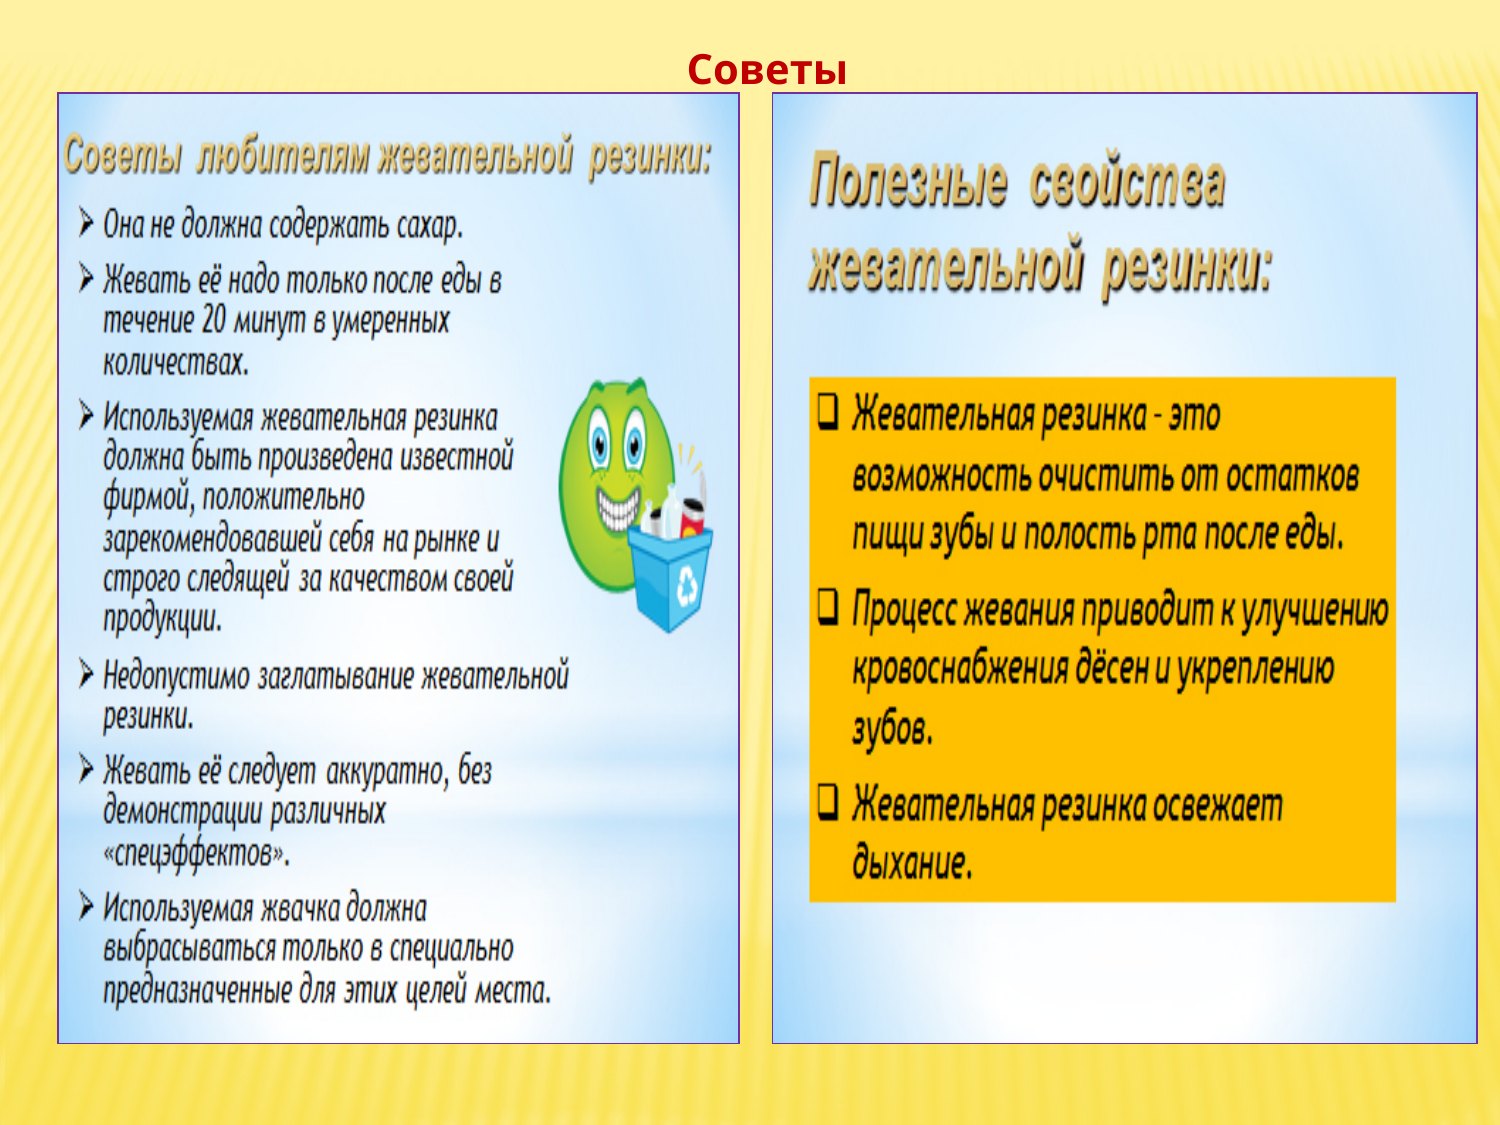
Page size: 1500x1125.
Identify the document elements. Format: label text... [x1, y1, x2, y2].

picture [773, 93, 1477, 1044]
text_box Советы [539, 35, 997, 100]
picture [58, 93, 739, 1044]
